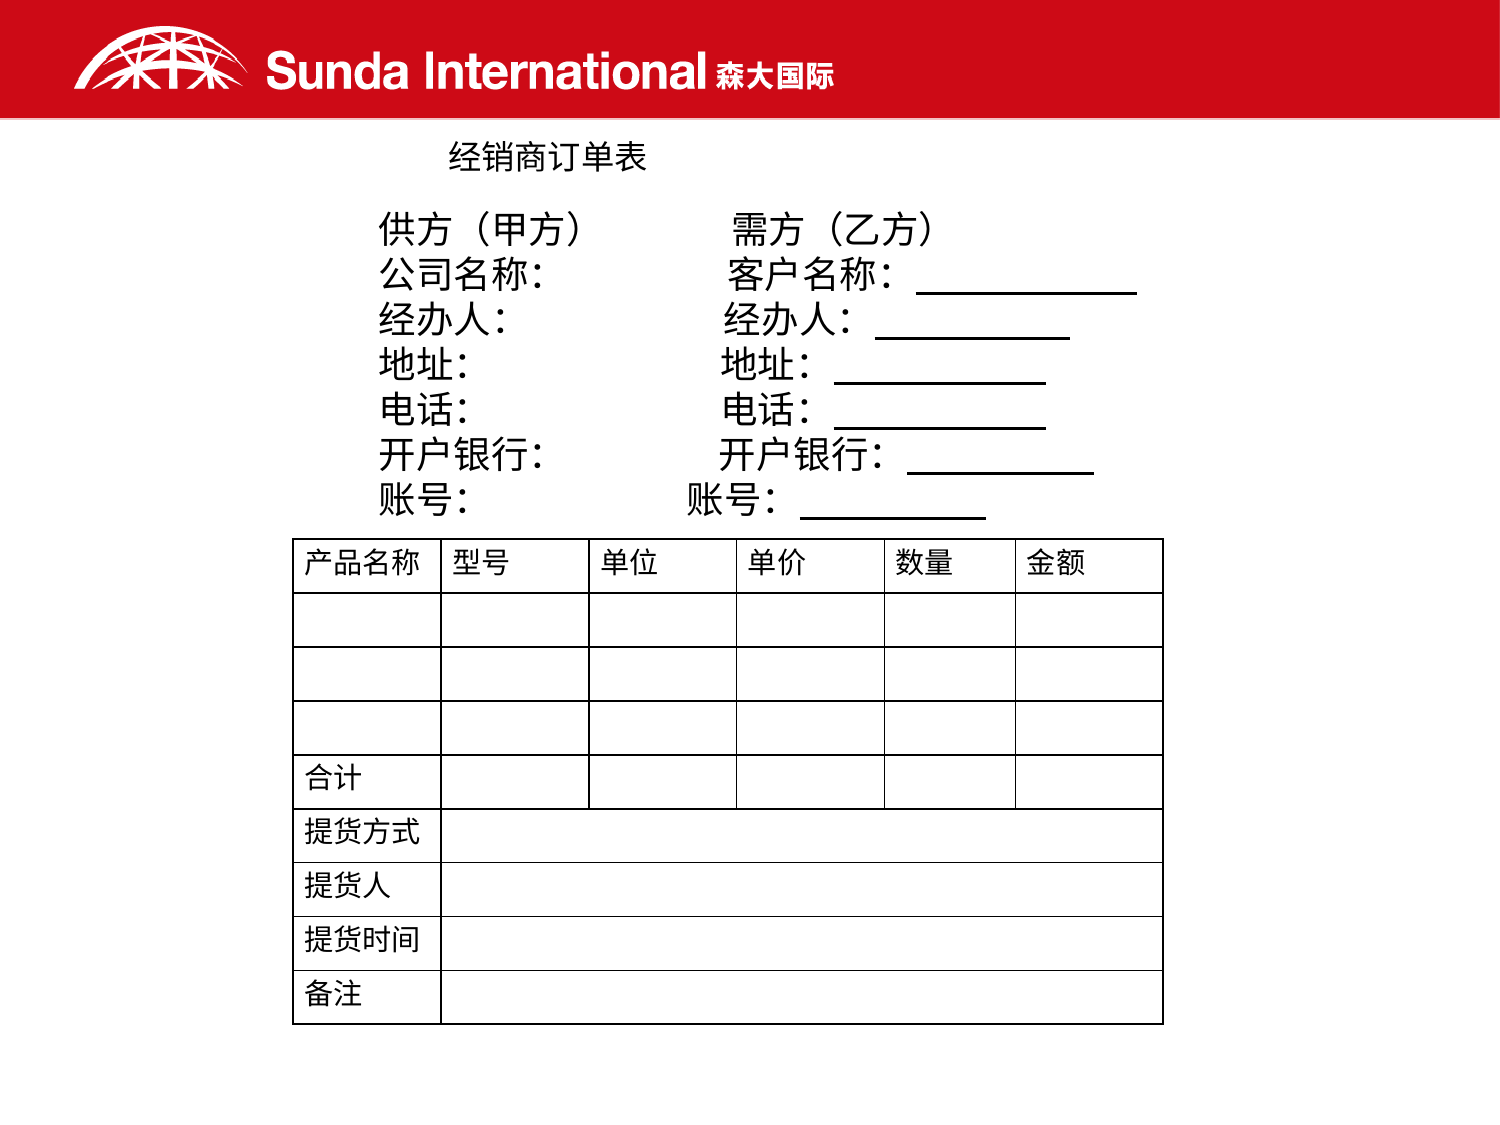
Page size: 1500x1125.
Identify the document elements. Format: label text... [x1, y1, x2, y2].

table_cell 合计 [294, 756, 440, 808]
table_header 单位 [590, 540, 736, 592]
table_cell [590, 756, 736, 808]
picture [0, 0, 1500, 120]
table_cell [590, 648, 736, 700]
table_cell [442, 810, 1162, 862]
table_cell [1016, 702, 1162, 754]
table_cell [294, 702, 440, 754]
table_cell [442, 756, 588, 808]
table_cell [294, 648, 440, 700]
table_cell [737, 594, 884, 646]
table_cell 提货人 [294, 863, 440, 916]
table_cell [1016, 648, 1162, 700]
table_cell [442, 702, 588, 754]
table_cell [885, 594, 1015, 646]
table_header 金额 [1016, 540, 1162, 592]
table_cell [885, 756, 1015, 808]
table_cell [590, 594, 736, 646]
table_cell [737, 702, 884, 754]
table_cell [1016, 756, 1162, 808]
table_header 数量 [885, 540, 1015, 592]
table_cell [442, 917, 1162, 970]
table_cell [442, 863, 1162, 916]
table_cell [442, 648, 588, 700]
text_box 经销商订单表 [433, 128, 914, 184]
table_cell [737, 756, 884, 808]
table_cell 提货方式 [294, 810, 440, 862]
table_cell [1016, 594, 1162, 646]
table_cell [294, 594, 440, 646]
table_header 单价 [737, 540, 884, 592]
table_cell [442, 971, 1162, 1023]
table_header 产品名称 [294, 540, 440, 592]
table_cell [590, 702, 736, 754]
table_header 型号 [442, 540, 588, 592]
table_cell [885, 648, 1015, 700]
table_cell 提货时间 [294, 917, 440, 970]
text_box 供方（甲方） 需方（乙方） 公司名称： 客户名称： 经办人： 经办人： 地址： 地址： 电话： 电话： 开户银行： 开户银行： 账号： 账号： [292, 199, 1161, 529]
table_cell [885, 702, 1015, 754]
table_cell 备注 [294, 971, 440, 1023]
table_cell [737, 648, 884, 700]
table_cell [442, 594, 588, 646]
